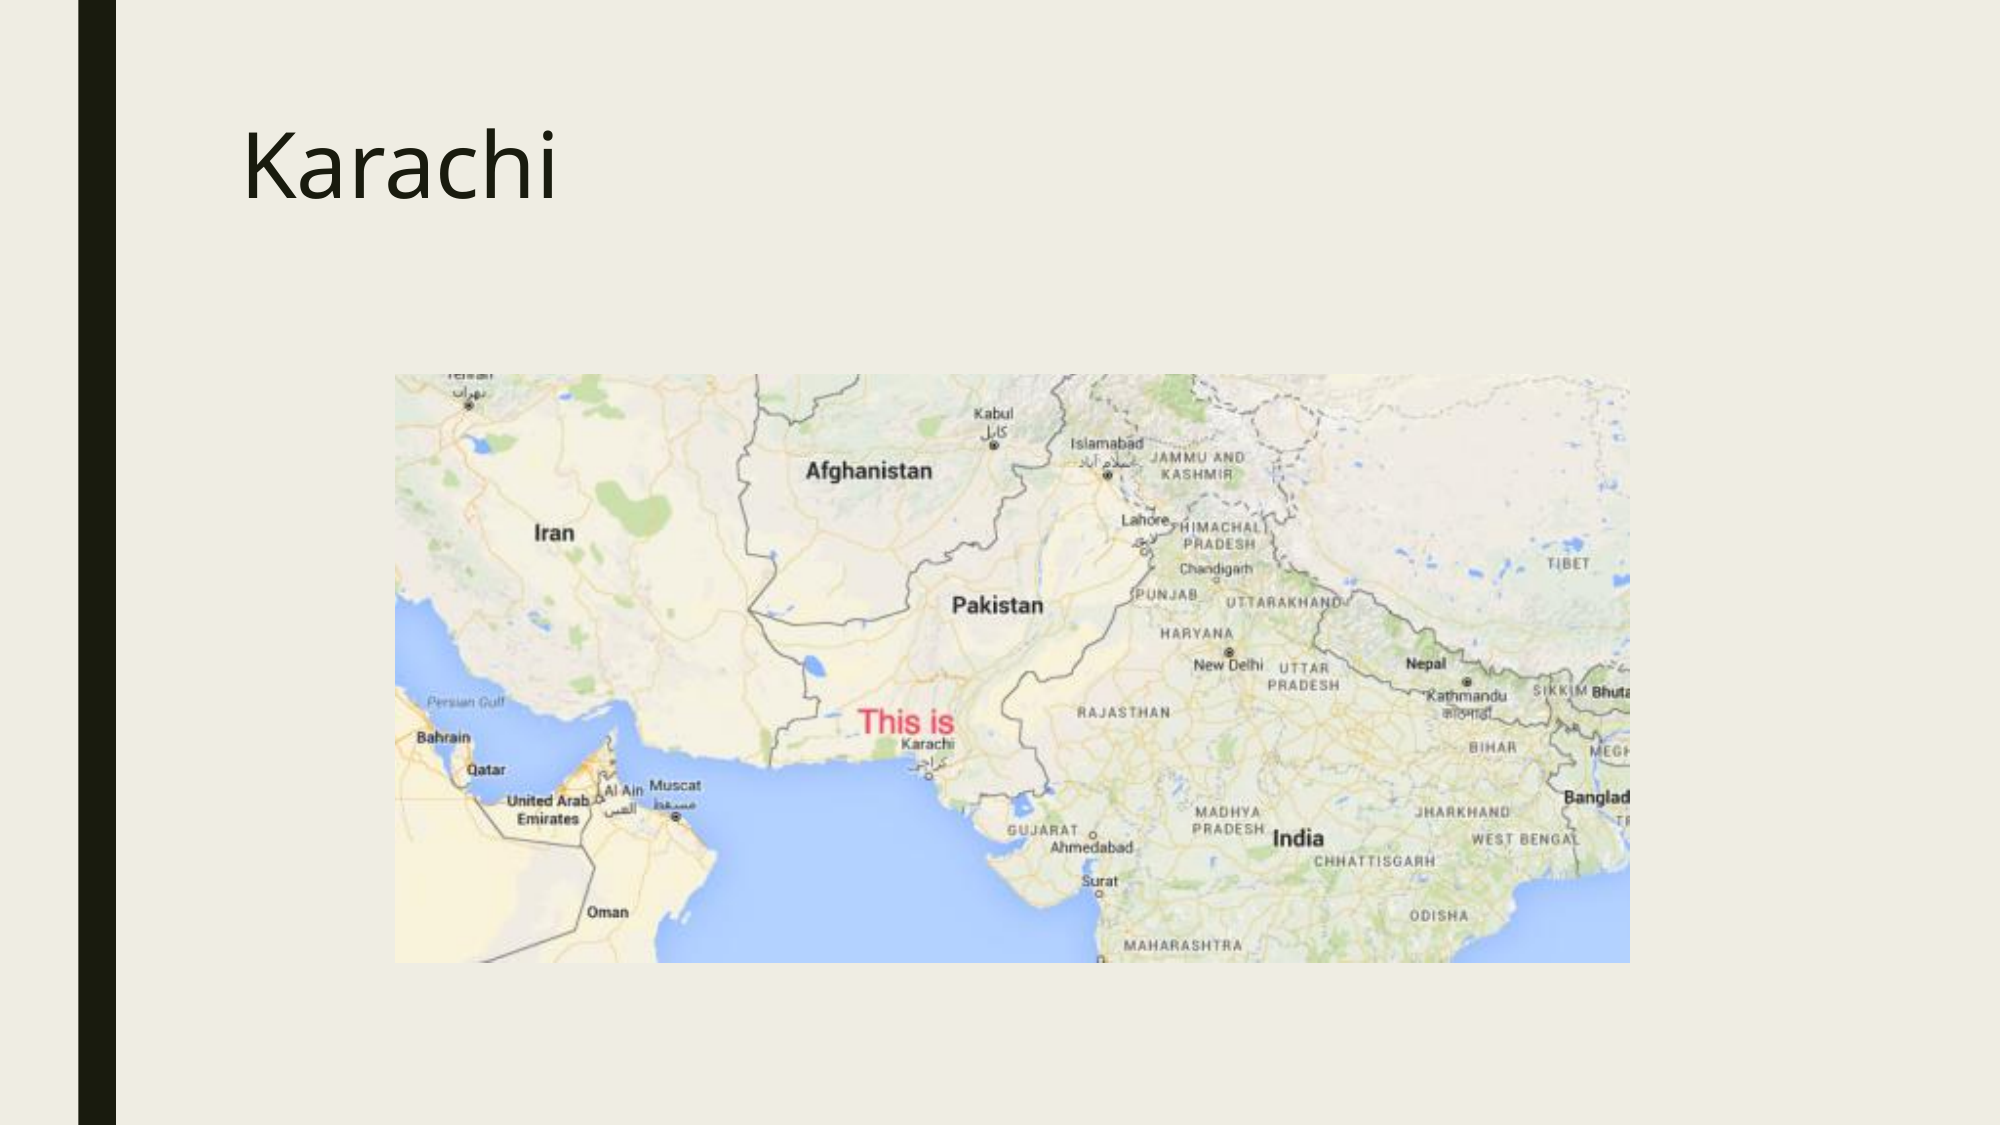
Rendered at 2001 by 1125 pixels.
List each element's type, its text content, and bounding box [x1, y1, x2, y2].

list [395, 374, 1630, 963]
title Karachi [225, 112, 1800, 357]
